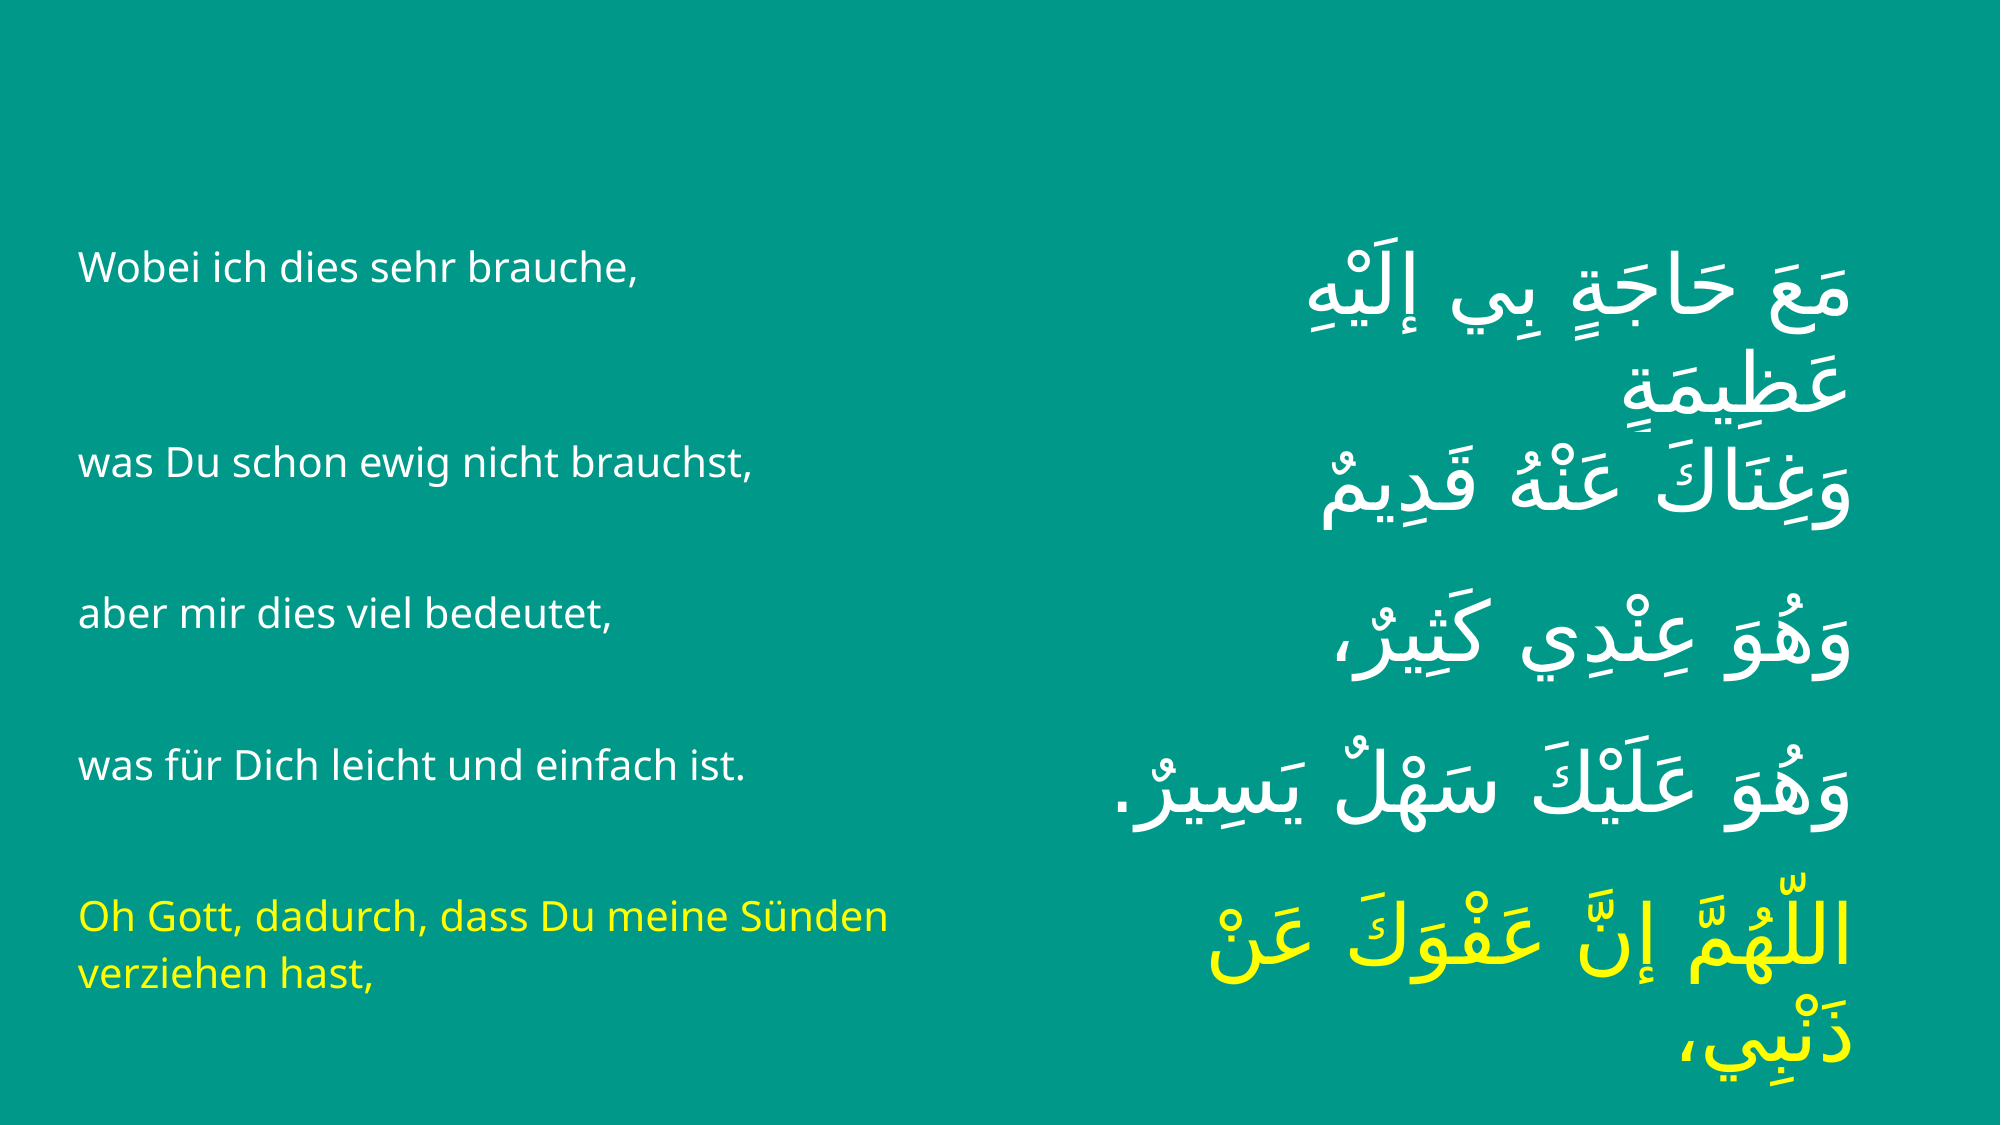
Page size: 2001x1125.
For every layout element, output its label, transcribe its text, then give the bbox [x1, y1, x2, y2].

table_header مَعَ حَاجَةٍ بِي إلَيْهِ عَظِيمَةٍ [1072, 236, 1857, 432]
table_cell aber mir dies viel bedeutet, [77, 583, 1072, 734]
table_cell was für Dich leicht und einfach ist. [77, 734, 1072, 885]
table_cell وَغِنَاكَ عَنْهُ قَدِيمٌ [1072, 432, 1857, 583]
table_cell وَهُوَ عَلَيْكَ سَهْلٌ يَسِيرٌ. [1072, 734, 1857, 885]
table_cell اللّهُمَّ إنَّ عَفْوَكَ عَنْ ذَنْبِي، [1072, 885, 1857, 1081]
table_cell was Du schon ewig nicht brauchst, [77, 432, 1072, 583]
table_header Wobei ich dies sehr brauche, [77, 236, 1072, 432]
table_cell Oh Gott, dadurch, dass Du meine Sünden verziehen hast, [77, 885, 1072, 1081]
table_cell وَهُوَ عِنْدِي كَثِيرٌ، [1072, 583, 1857, 734]
